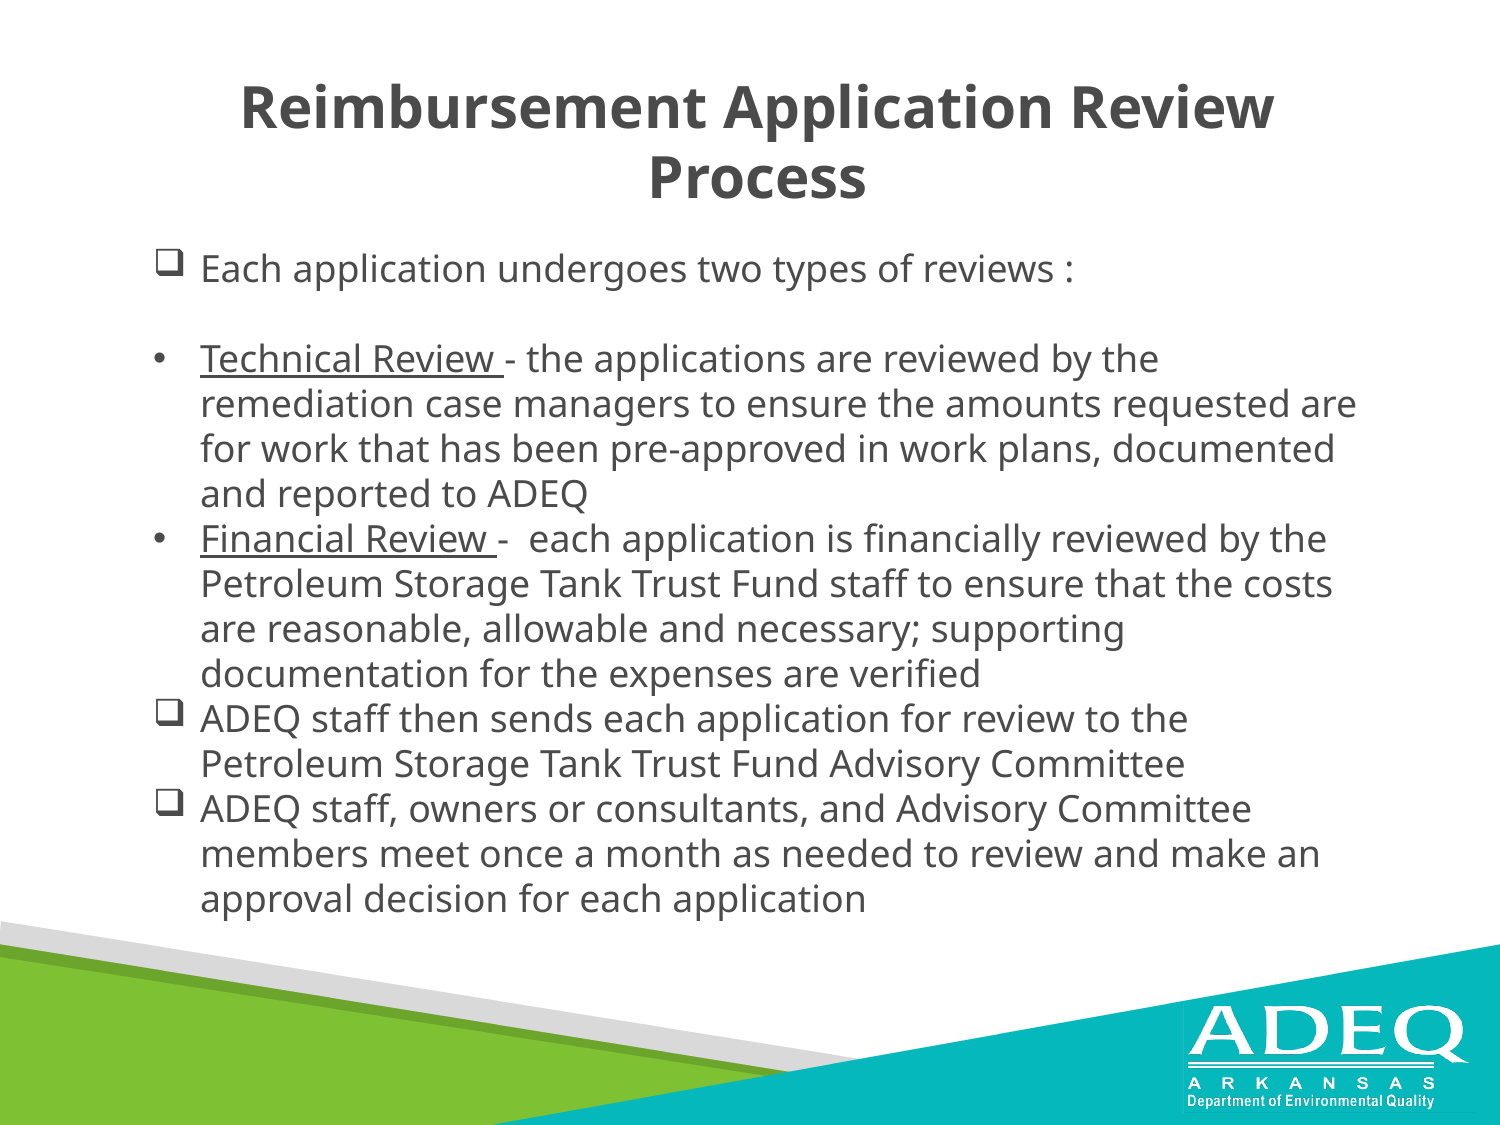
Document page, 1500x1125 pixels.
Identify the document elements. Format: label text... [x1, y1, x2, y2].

text_box Reimbursement Application Review Process [126, 62, 1390, 218]
text_box Each application undergoes two types of reviews : Technical Review - the applications are reviewed by the remediation case managers to ensure the amounts requested are for work that has been pre-approved in work plans, documented and reported to ADEQ Financial Review - each application is financially reviewed by the Petroleum Storage Tank Trust Fund staff to ensure that the costs are reasonable, allowable and necessary; supporting documentation for the expenses are verified ADEQ staff then sends each application for review to the Petroleum Storage Tank Trust Fund Advisory Committee ADEQ staff, owners or consultants, and Advisory Committee members meet once a month as needed to review and make an approval decision for each application [138, 237, 1378, 928]
picture [0, 920, 1500, 1125]
